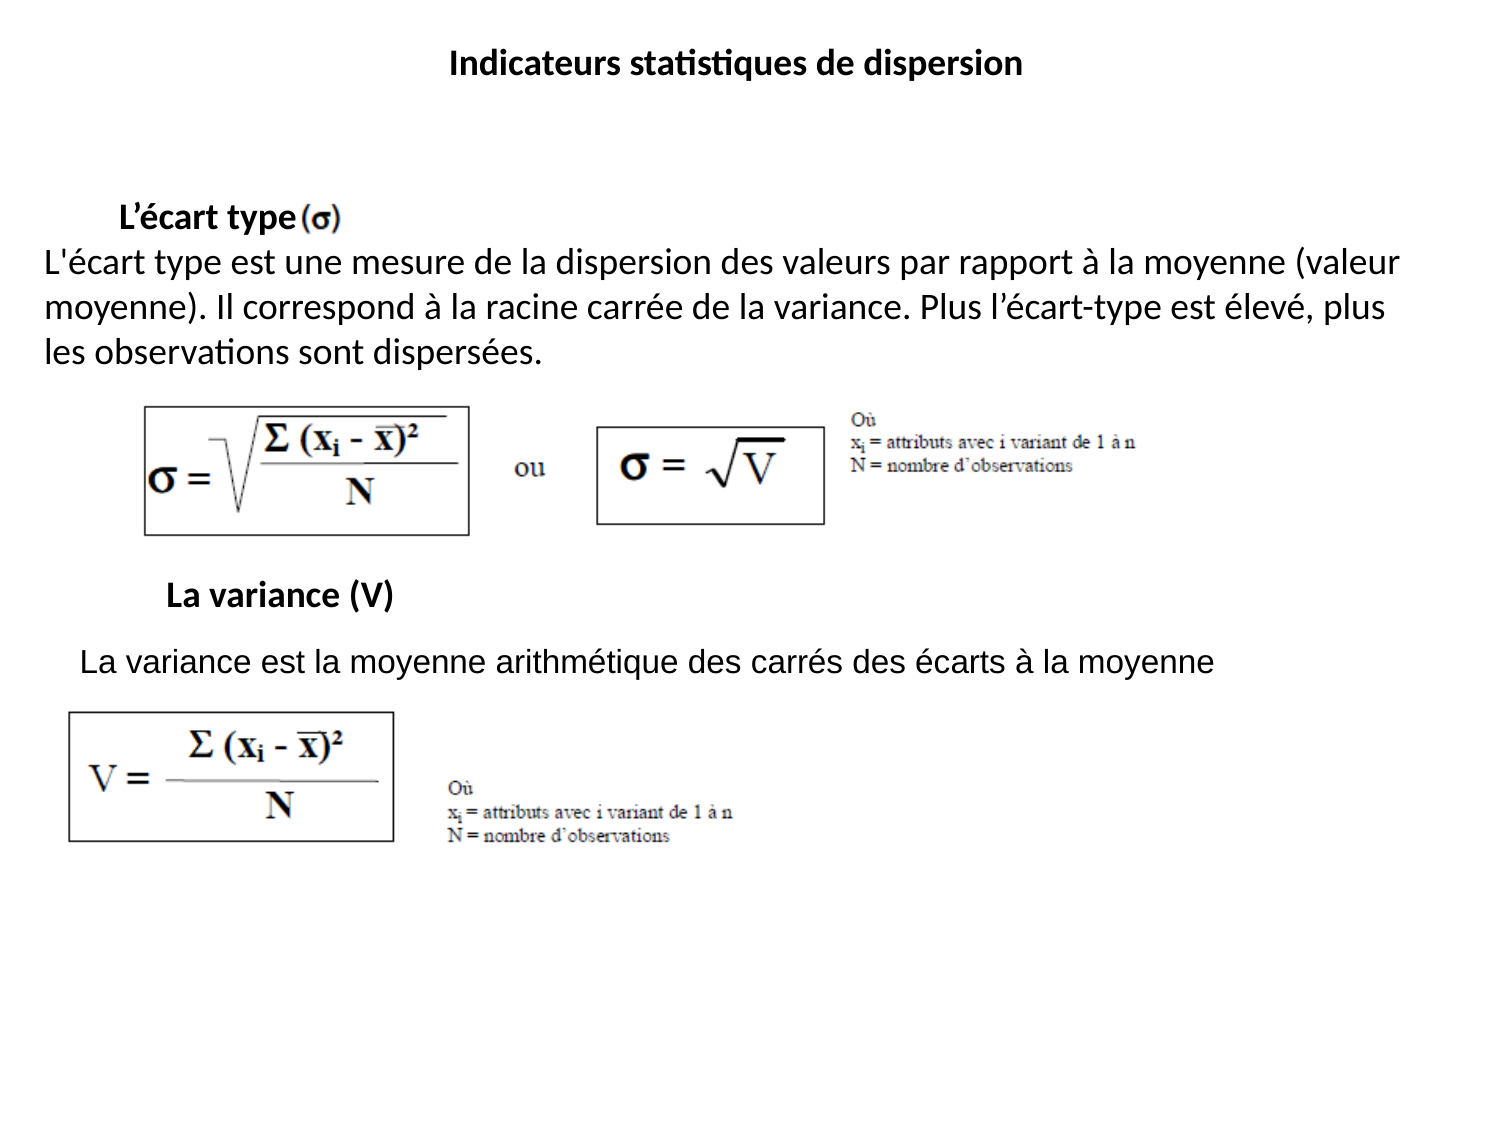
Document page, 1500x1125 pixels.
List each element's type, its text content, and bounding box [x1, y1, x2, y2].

text_box La variance est la moyenne arithmétique des carrés des écarts à la moyenne [64, 633, 1317, 688]
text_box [29, 184, 1424, 382]
picture [64, 703, 739, 858]
text_box Indicateurs statistiques de dispersion [433, 30, 1039, 91]
picture [135, 396, 1146, 545]
text_box La variance (V) [76, 562, 432, 623]
